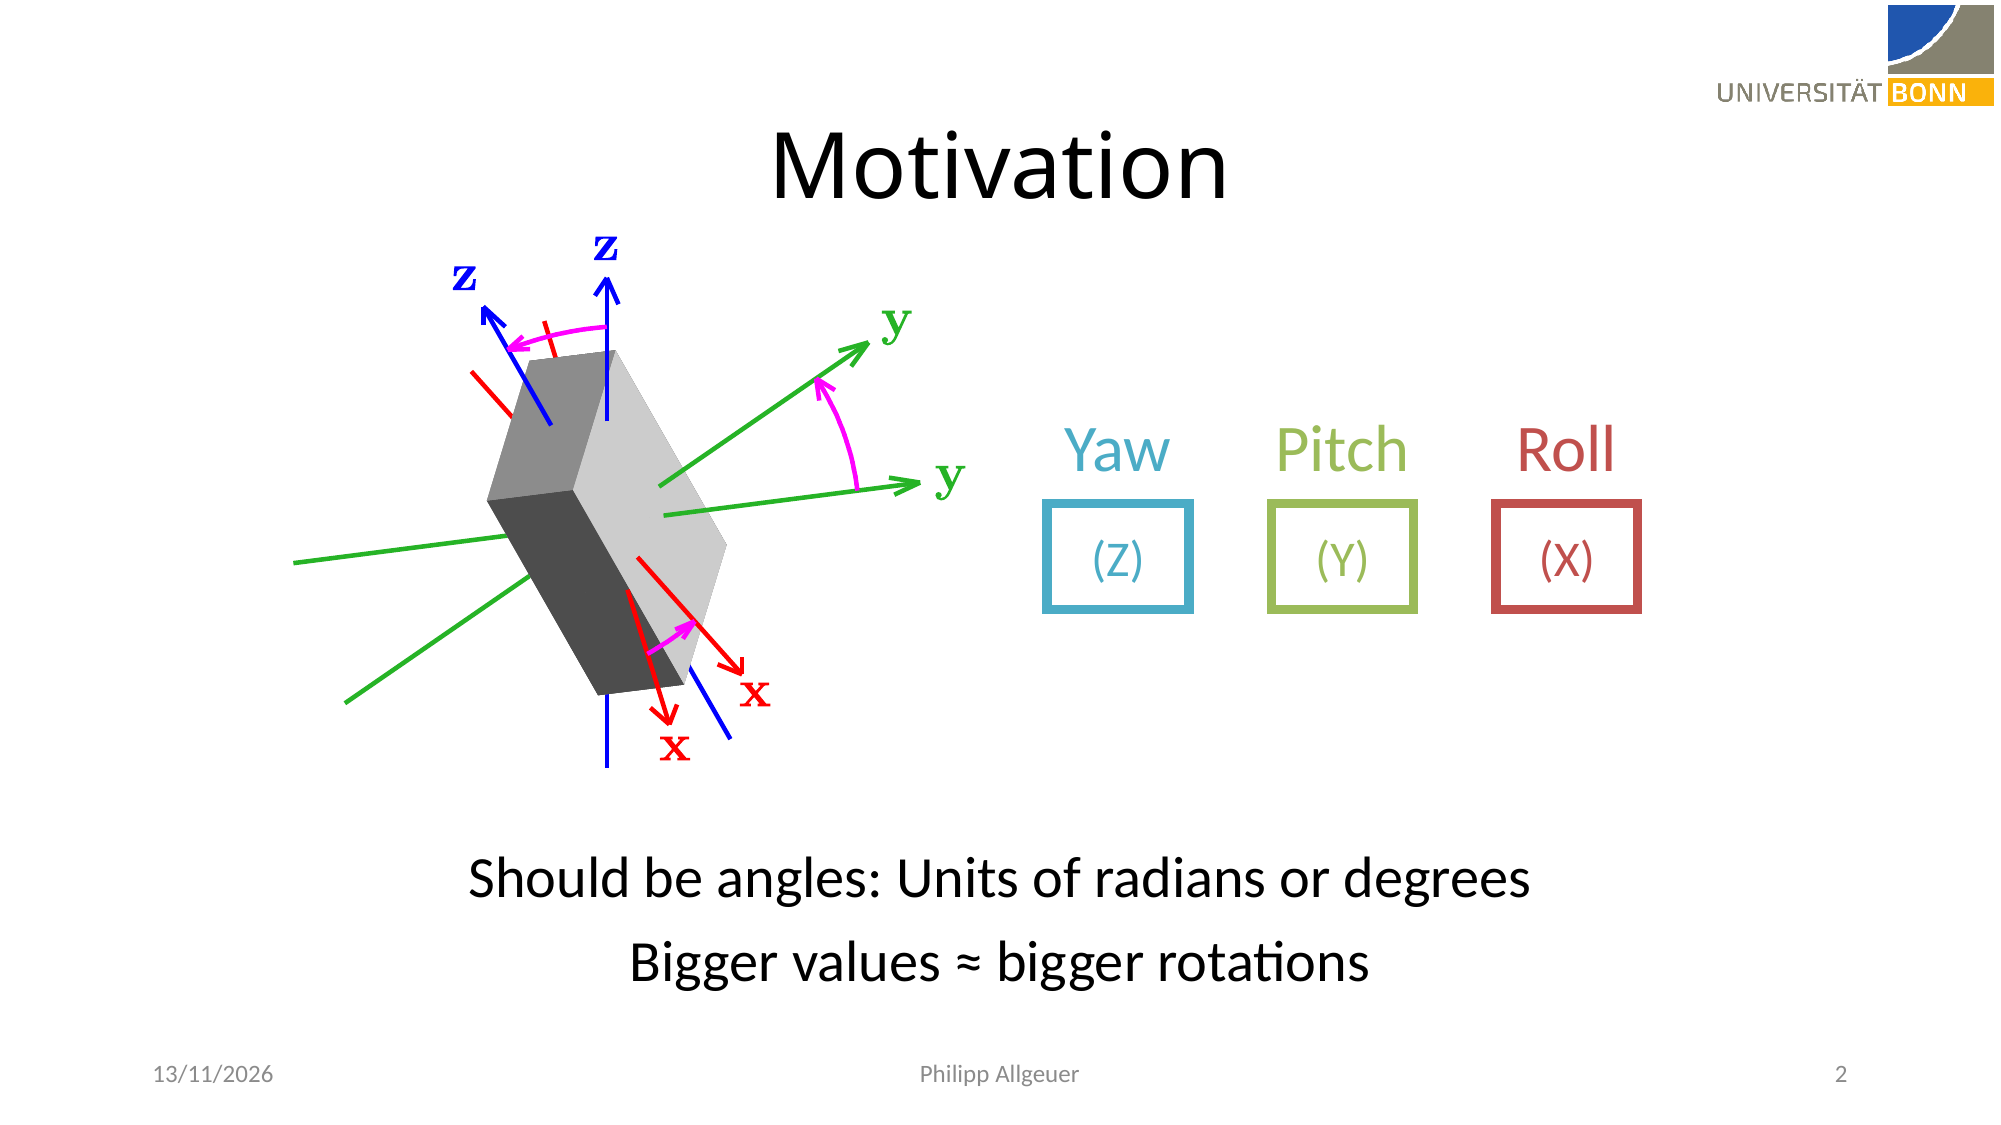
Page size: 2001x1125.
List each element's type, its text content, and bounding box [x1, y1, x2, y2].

footer Philipp Allgeuer [662, 1042, 1338, 1103]
text_box Roll [1501, 397, 1632, 492]
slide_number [137, 1042, 588, 1103]
title Motivation [137, 59, 1863, 278]
text_box (X) [1495, 502, 1639, 611]
picture [1718, 5, 1994, 106]
text_box (Y) [1271, 502, 1414, 611]
text_box (Z) [1046, 502, 1190, 611]
list Should be angles: Units of radians or degrees Bigger values ≈ bigger rotations [249, 840, 1750, 1043]
text_box Yaw [1049, 397, 1187, 492]
slide_number 2 [1412, 1042, 1863, 1103]
text_box Pitch [1260, 397, 1425, 492]
picture [279, 222, 986, 785]
